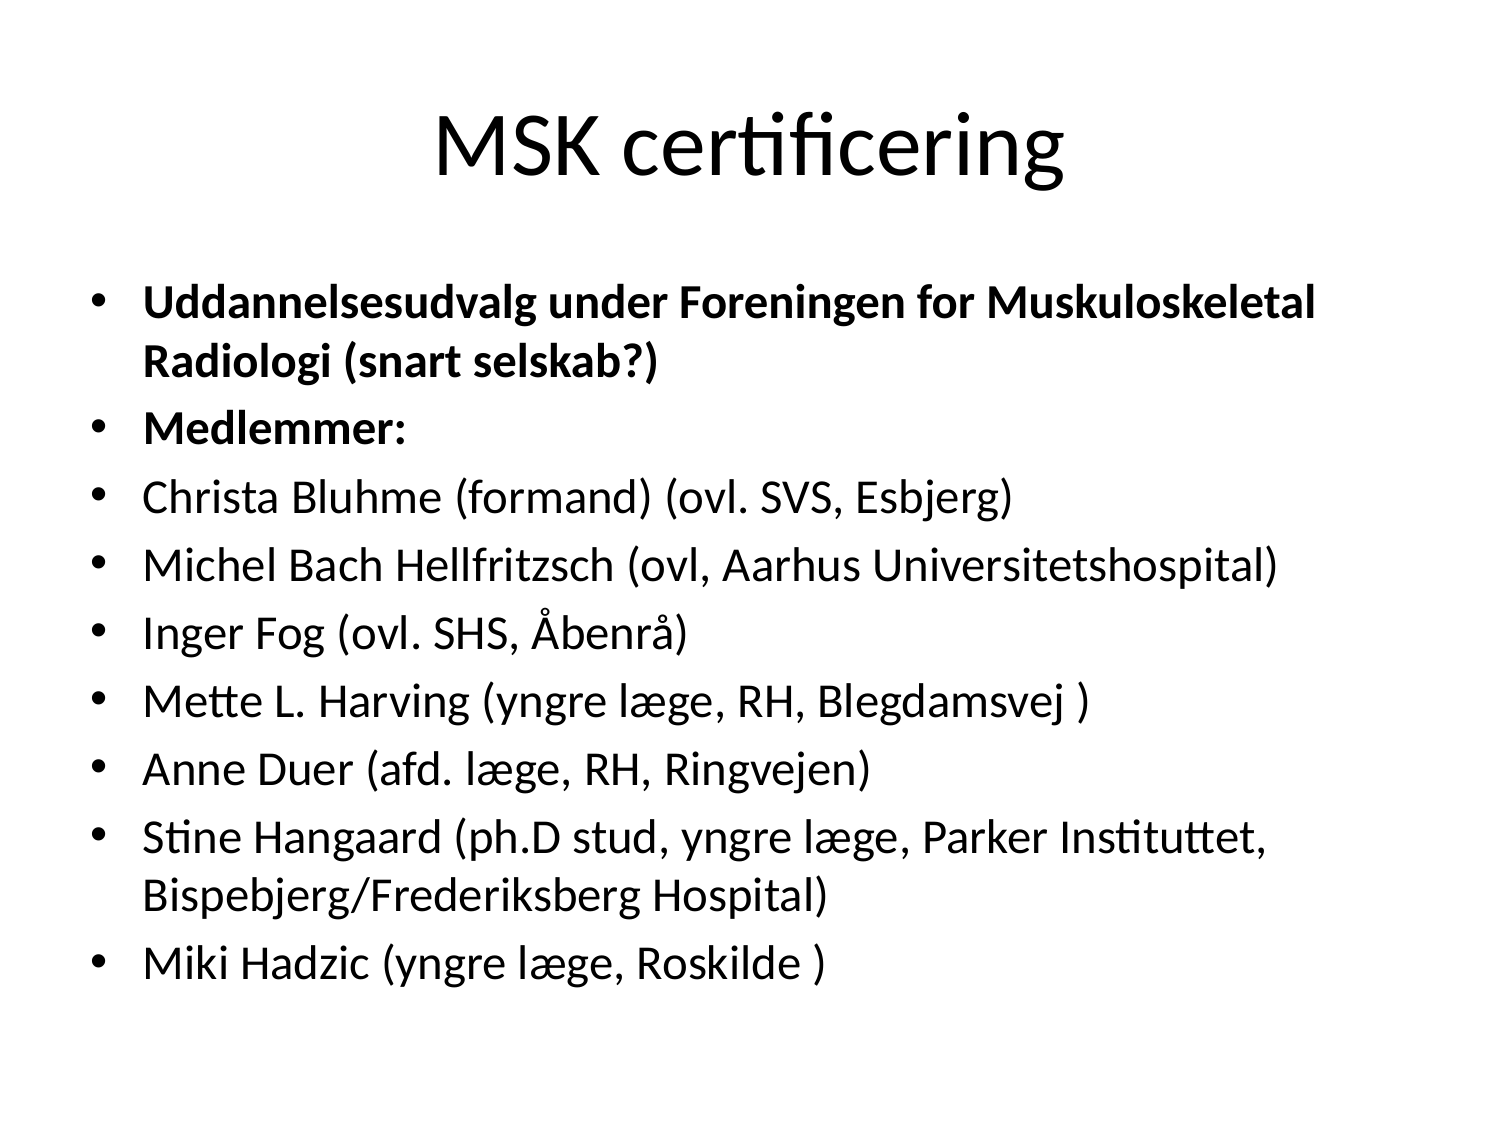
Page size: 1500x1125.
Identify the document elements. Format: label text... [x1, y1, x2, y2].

title MSK certificering [75, 45, 1425, 233]
list Uddannelsesudvalg under Foreningen for Muskuloskeletal Radiologi (snart selskab?) Medlemmer: Christa Bluhme (formand) (ovl. SVS, Esbjerg) Michel Bach Hellfritzsch (ovl, Aarhus Universitetshospital) Inger Fog (ovl. SHS, Åbenrå) Mette L. Harving (yngre læge, RH, Blegdamsvej ) Anne Duer (afd. læge, RH, Ringvejen) Stine Hangaard (ph.D stud, yngre læge, Parker Instituttet, Bispebjerg/Frederiksberg Hospital) Miki Hadzic (yngre læge, Roskilde ) [75, 262, 1425, 1005]
